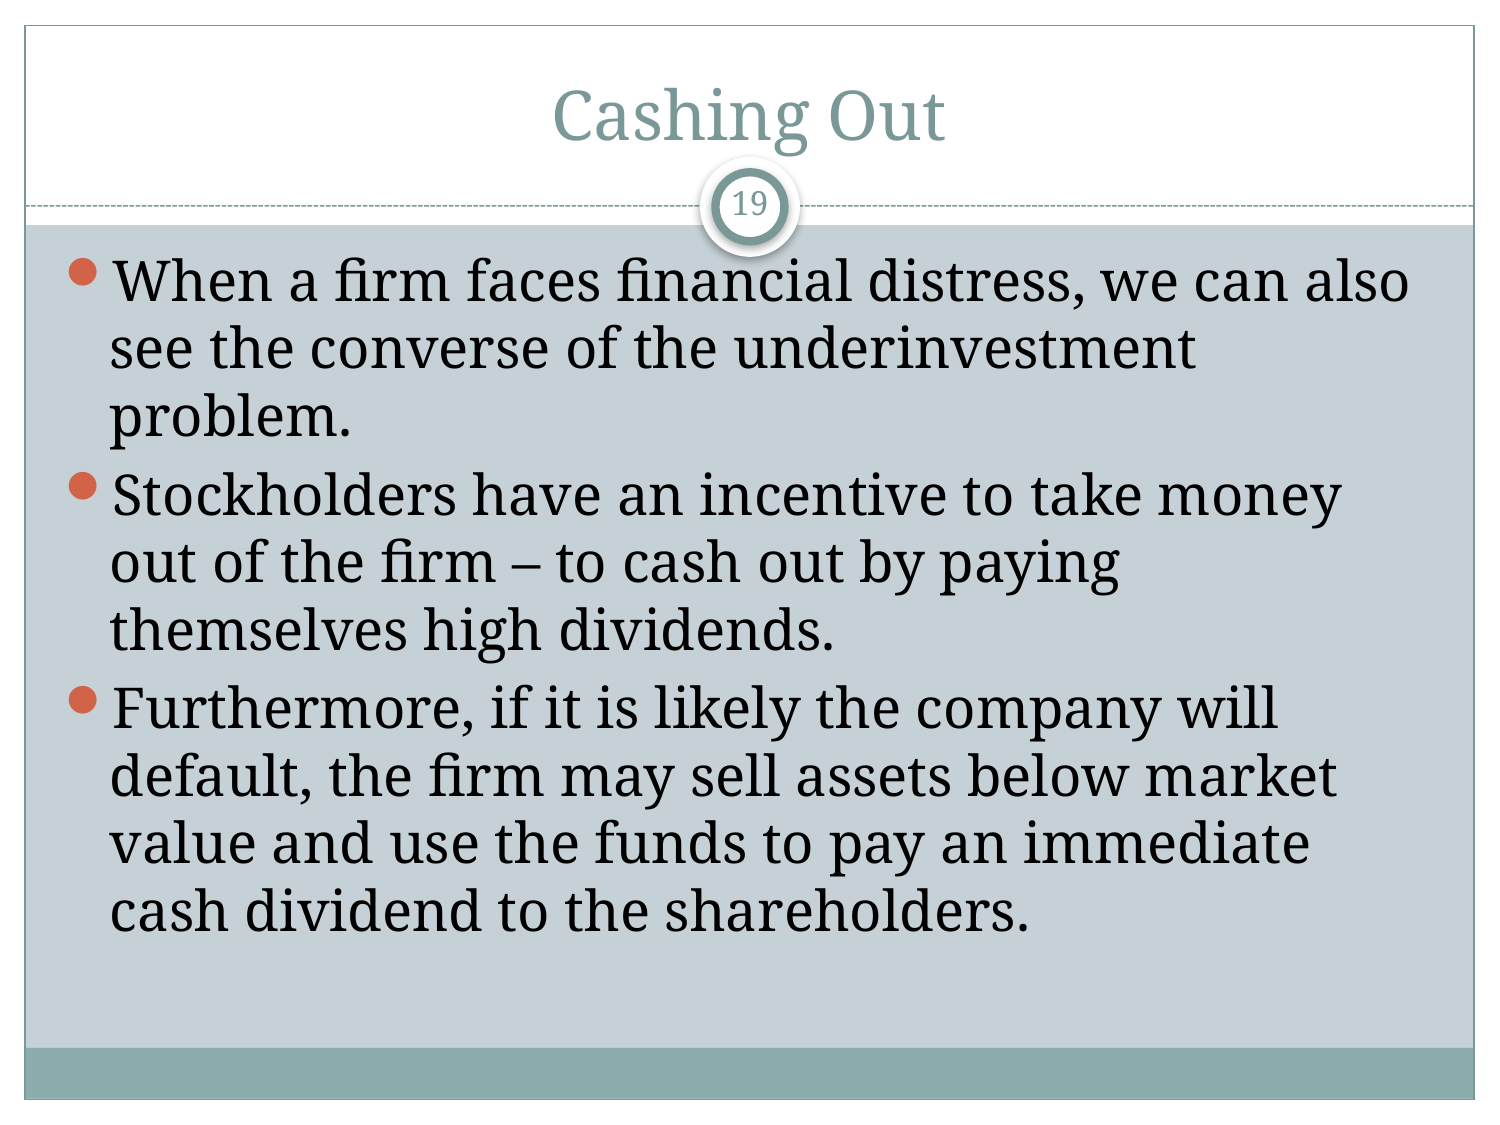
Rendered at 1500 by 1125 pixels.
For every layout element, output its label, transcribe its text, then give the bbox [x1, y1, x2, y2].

list When a firm faces financial distress, we can also see the converse of the underinvestment problem. Stockholders have an incentive to take money out of the firm – to cash out by paying themselves high dividends. Furthermore, if it is likely the company will default, the firm may sell assets below market value and use the funds to pay an immediate cash dividend to the shareholders. [50, 237, 1445, 1026]
slide_number 19 [712, 168, 788, 237]
title Cashing Out [49, 37, 1450, 162]
